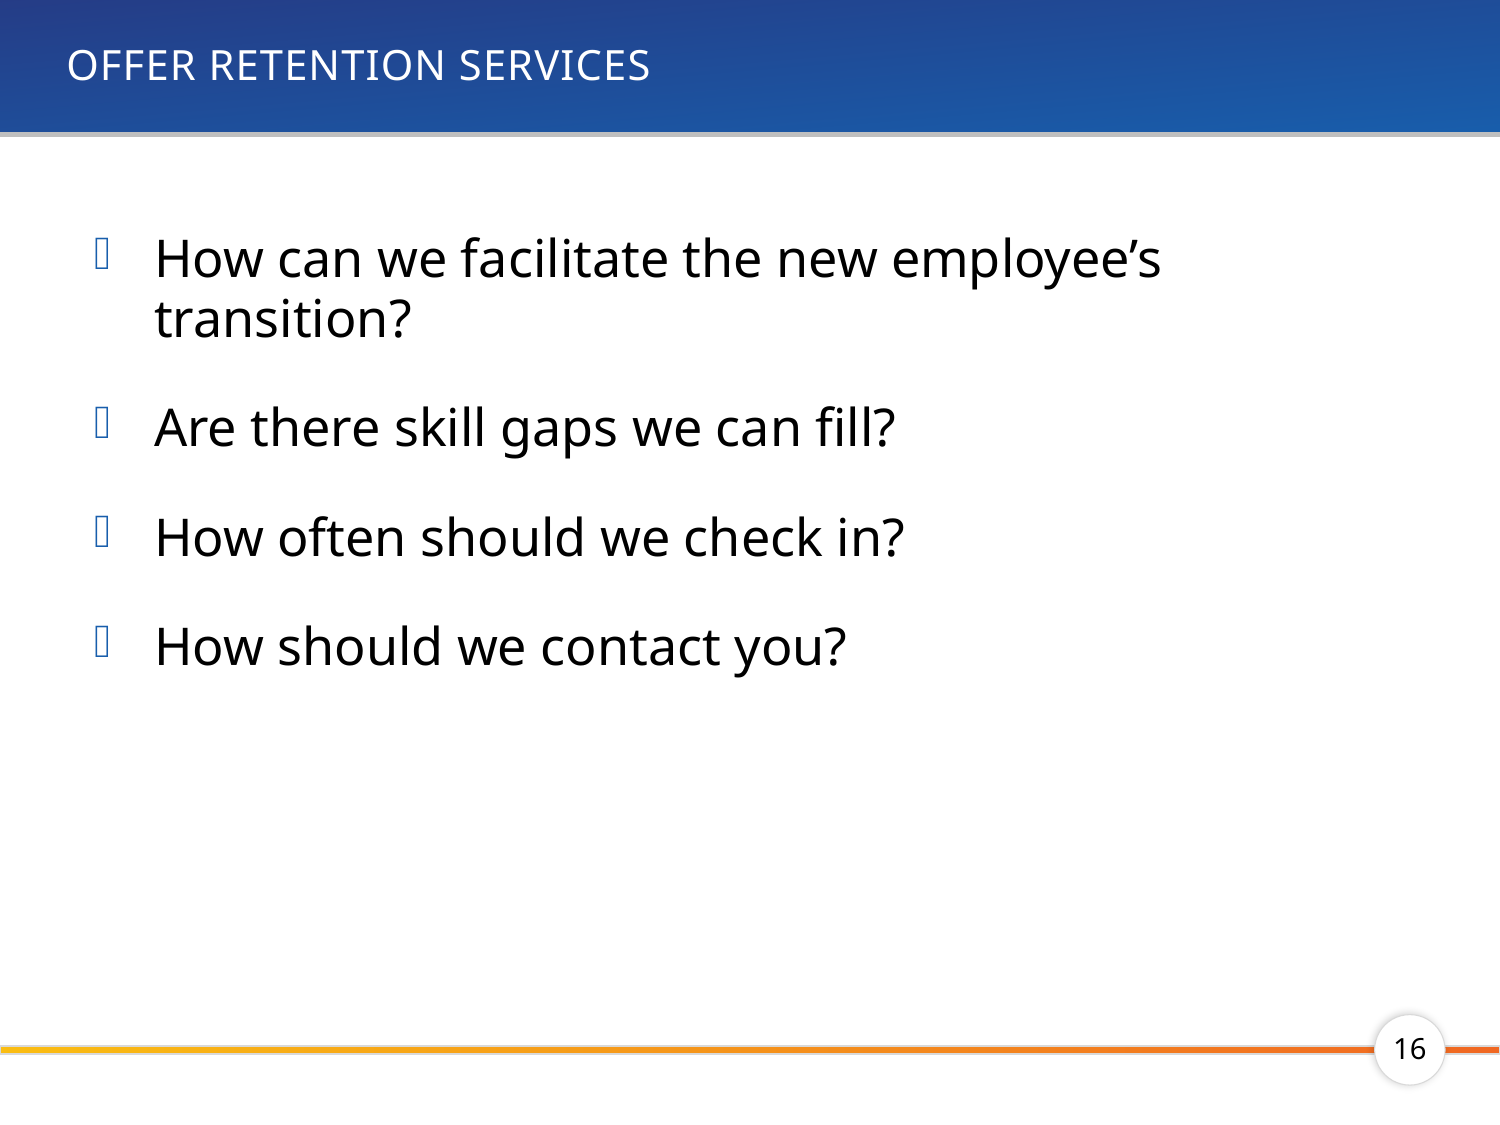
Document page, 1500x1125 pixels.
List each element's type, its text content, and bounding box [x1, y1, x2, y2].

title Offer retention services [51, 17, 1449, 118]
list How can we facilitate the new employee’s transition? Are there skill gaps we can fill? How often should we check in? How should we contact you? [79, 222, 1449, 1014]
